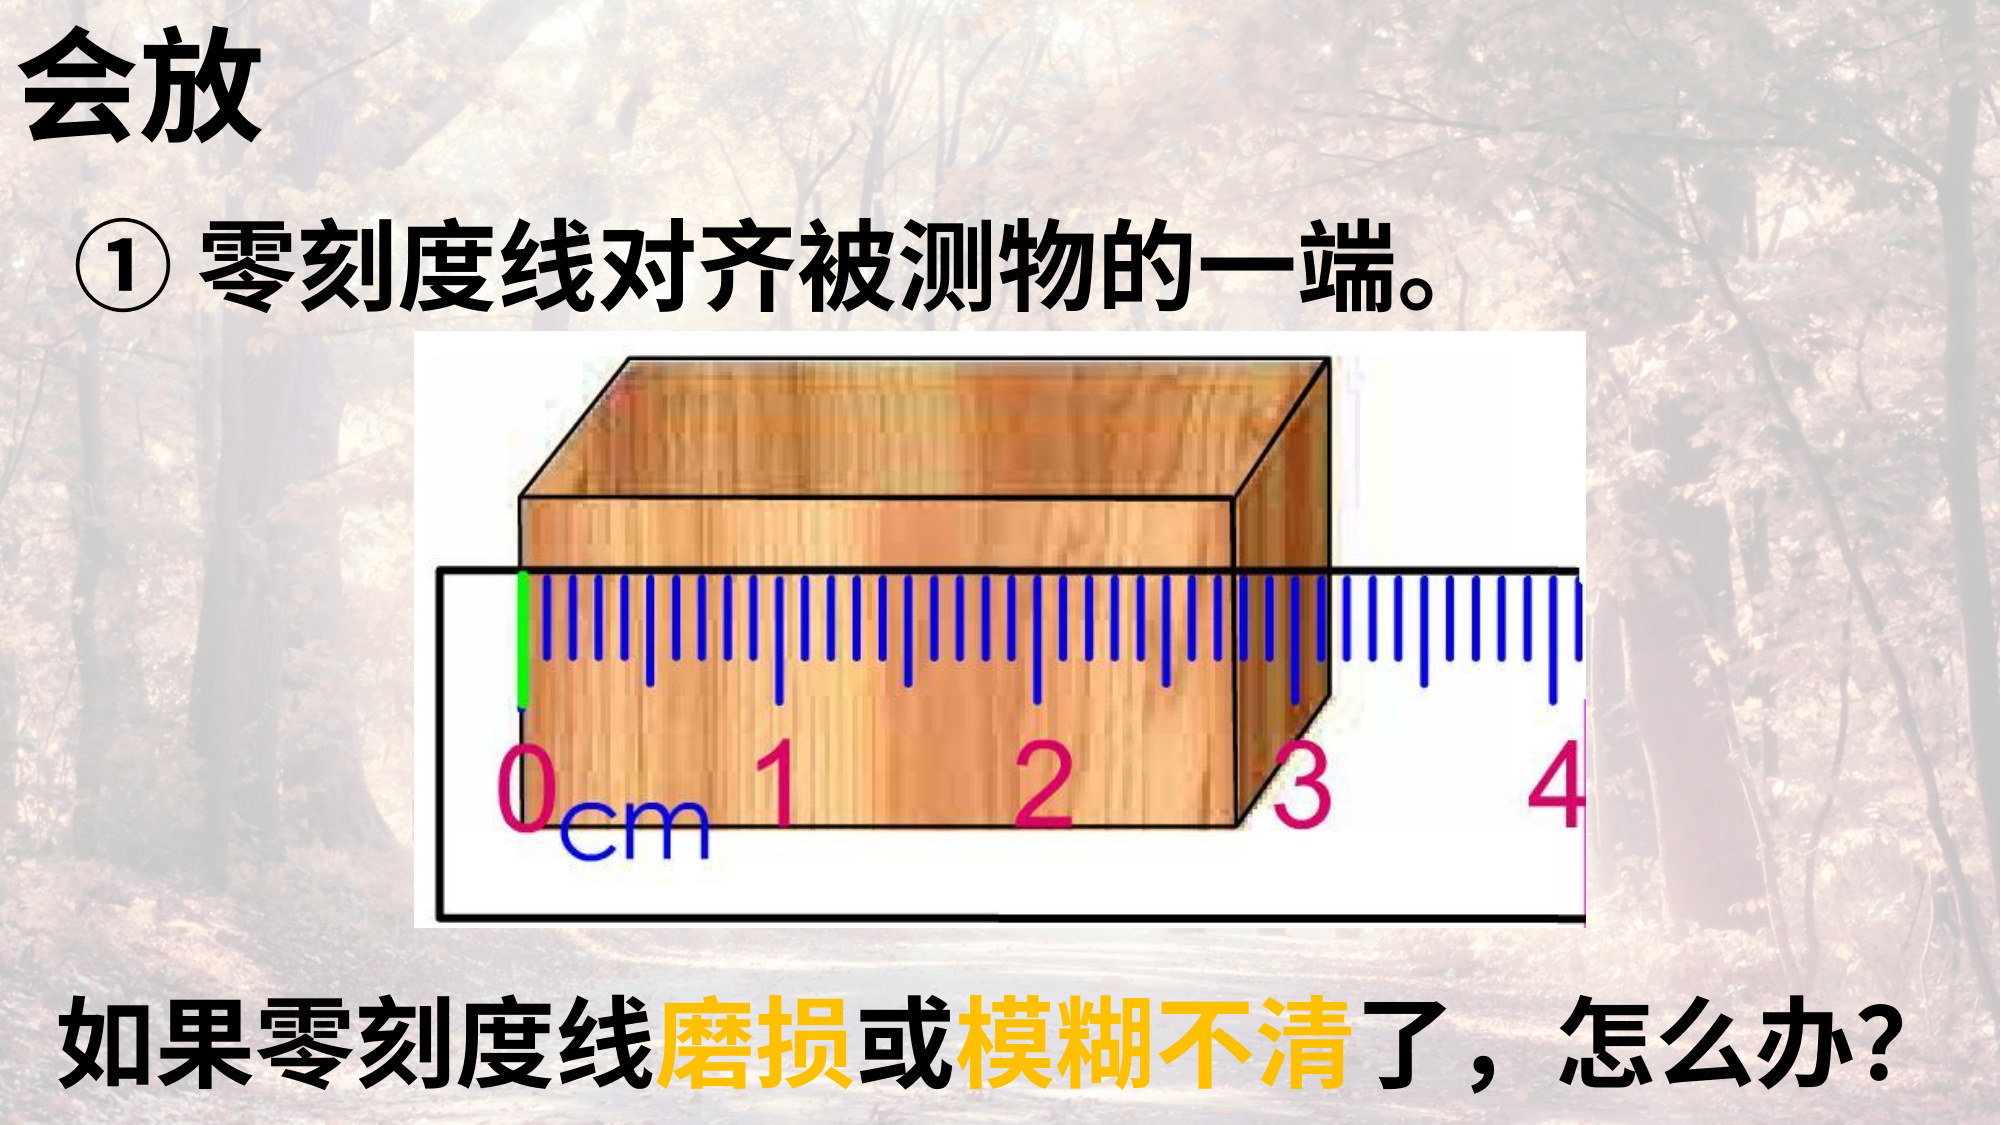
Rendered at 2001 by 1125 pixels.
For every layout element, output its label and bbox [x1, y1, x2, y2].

text_box [0, 0, 1969, 1109]
